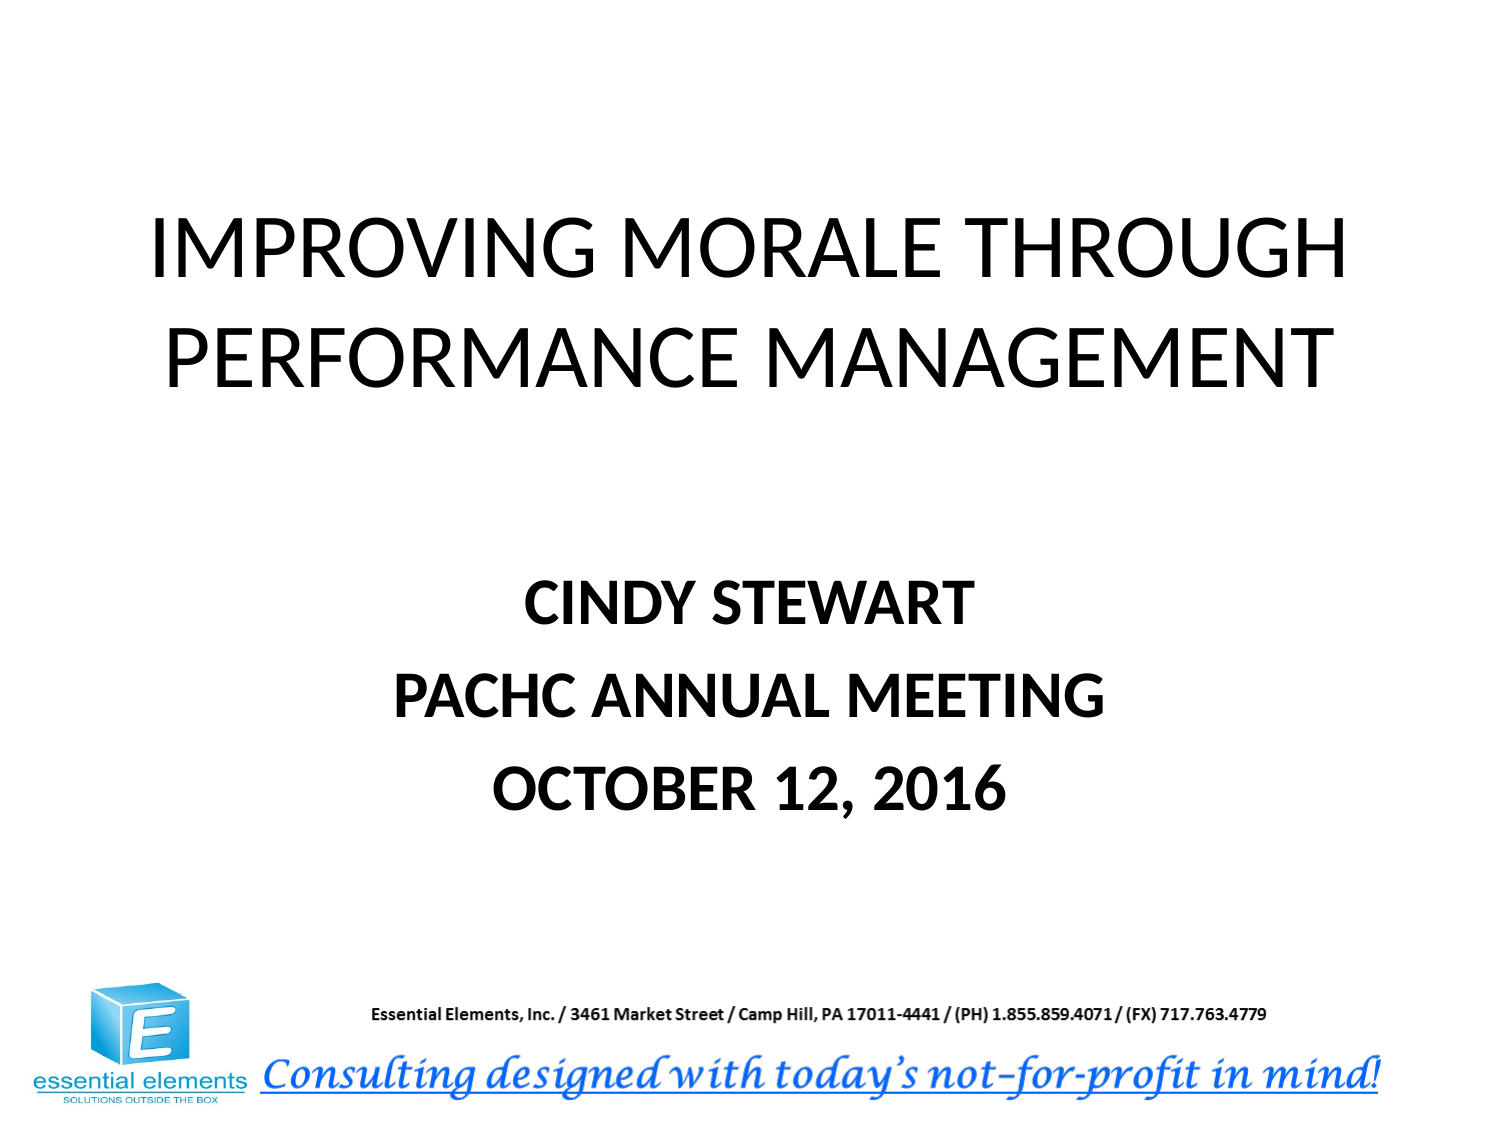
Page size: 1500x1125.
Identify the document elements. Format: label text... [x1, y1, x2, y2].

picture [24, 974, 1401, 1123]
subtitle CINDY STEWART PACHC ANNUAL MEETING OCTOBER 12, 2016 [225, 549, 1275, 838]
title IMPROVING MORALE THROUGH PERFORMANCE MANAGEMENT [112, 174, 1388, 417]
